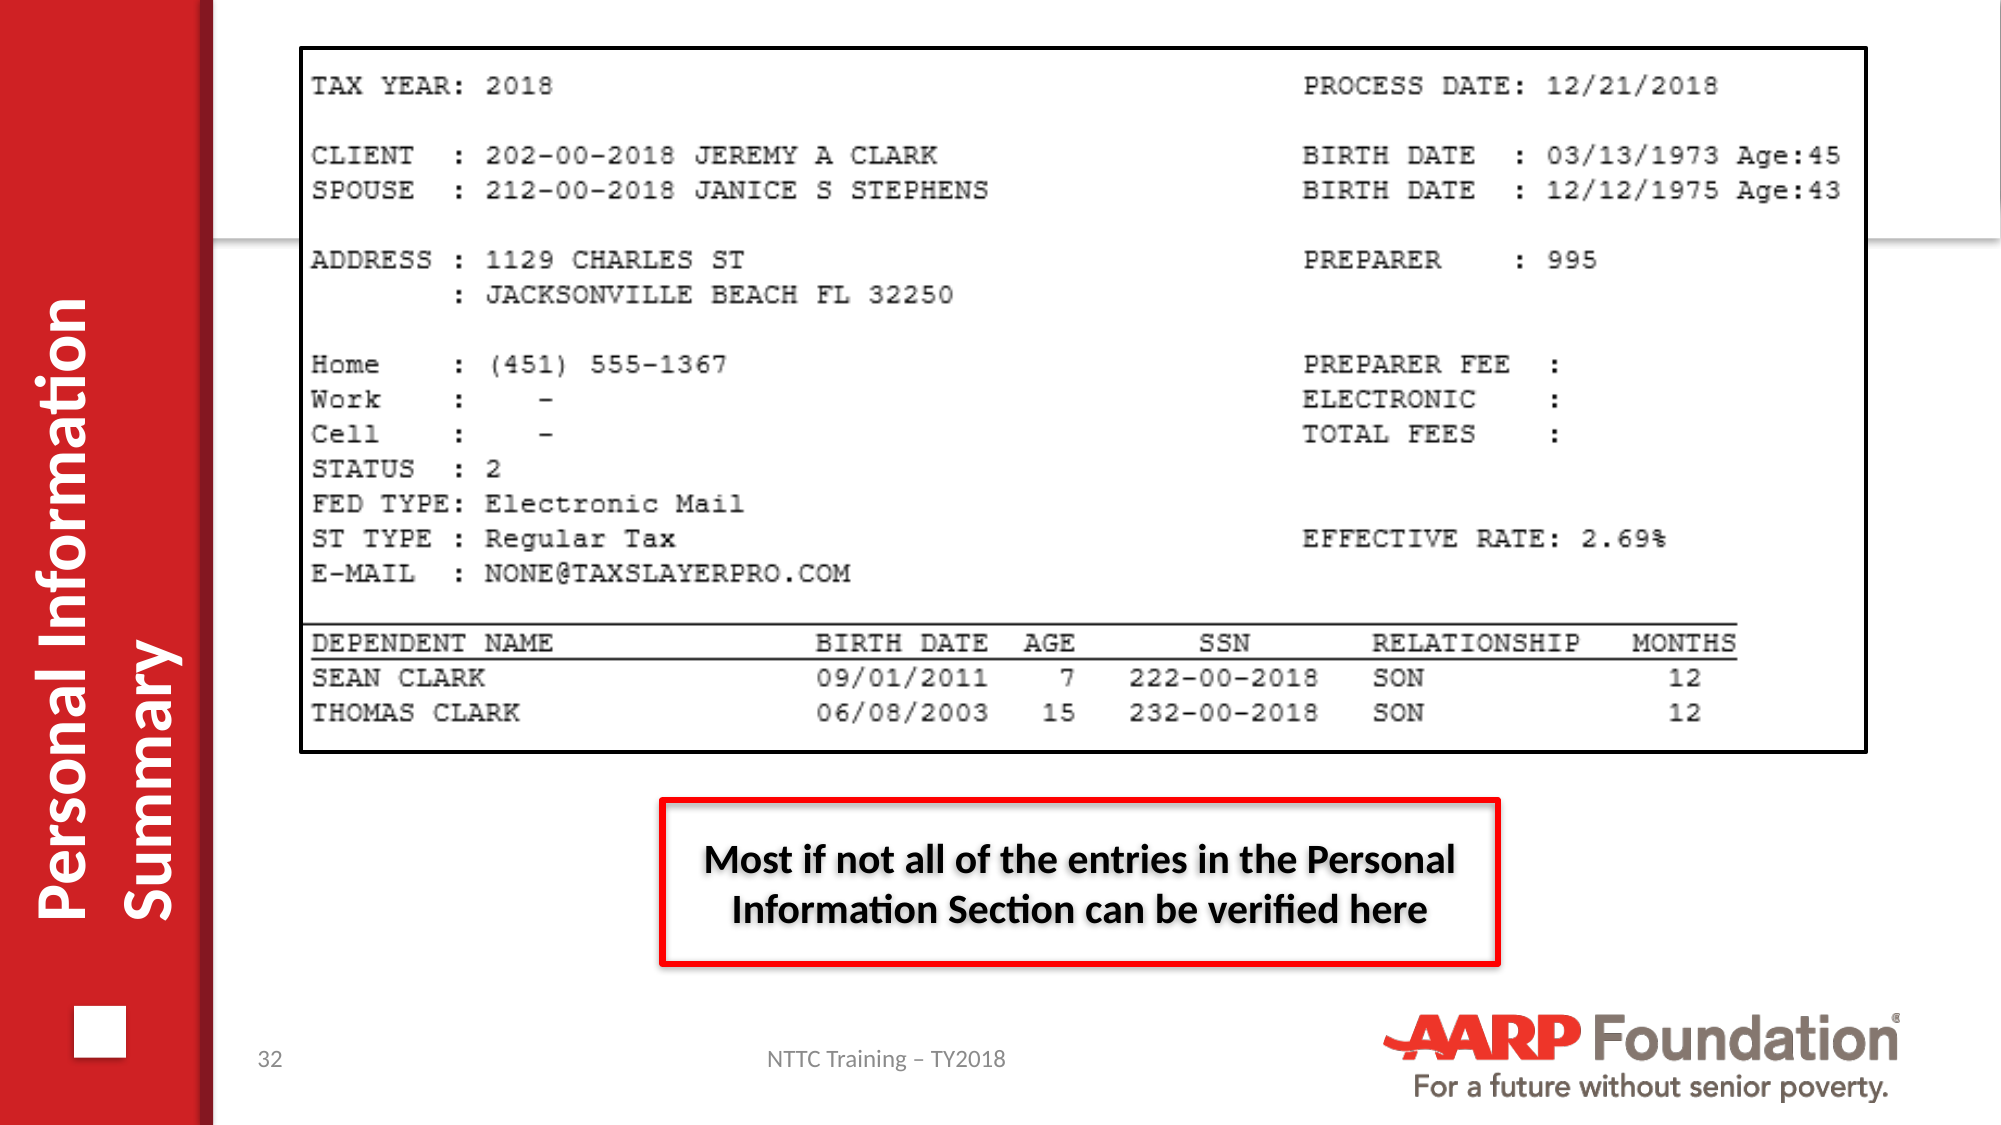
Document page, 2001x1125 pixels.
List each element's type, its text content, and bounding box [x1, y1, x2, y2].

text_box Most if not all of the entries in the Personal Information Section can be verified here [662, 799, 1498, 965]
footer NTTC Training – TY2018 [570, 1027, 1204, 1088]
picture [302, 49, 1865, 751]
slide_number 32 [213, 1027, 298, 1088]
title Personal Information Summary [6, 0, 194, 938]
